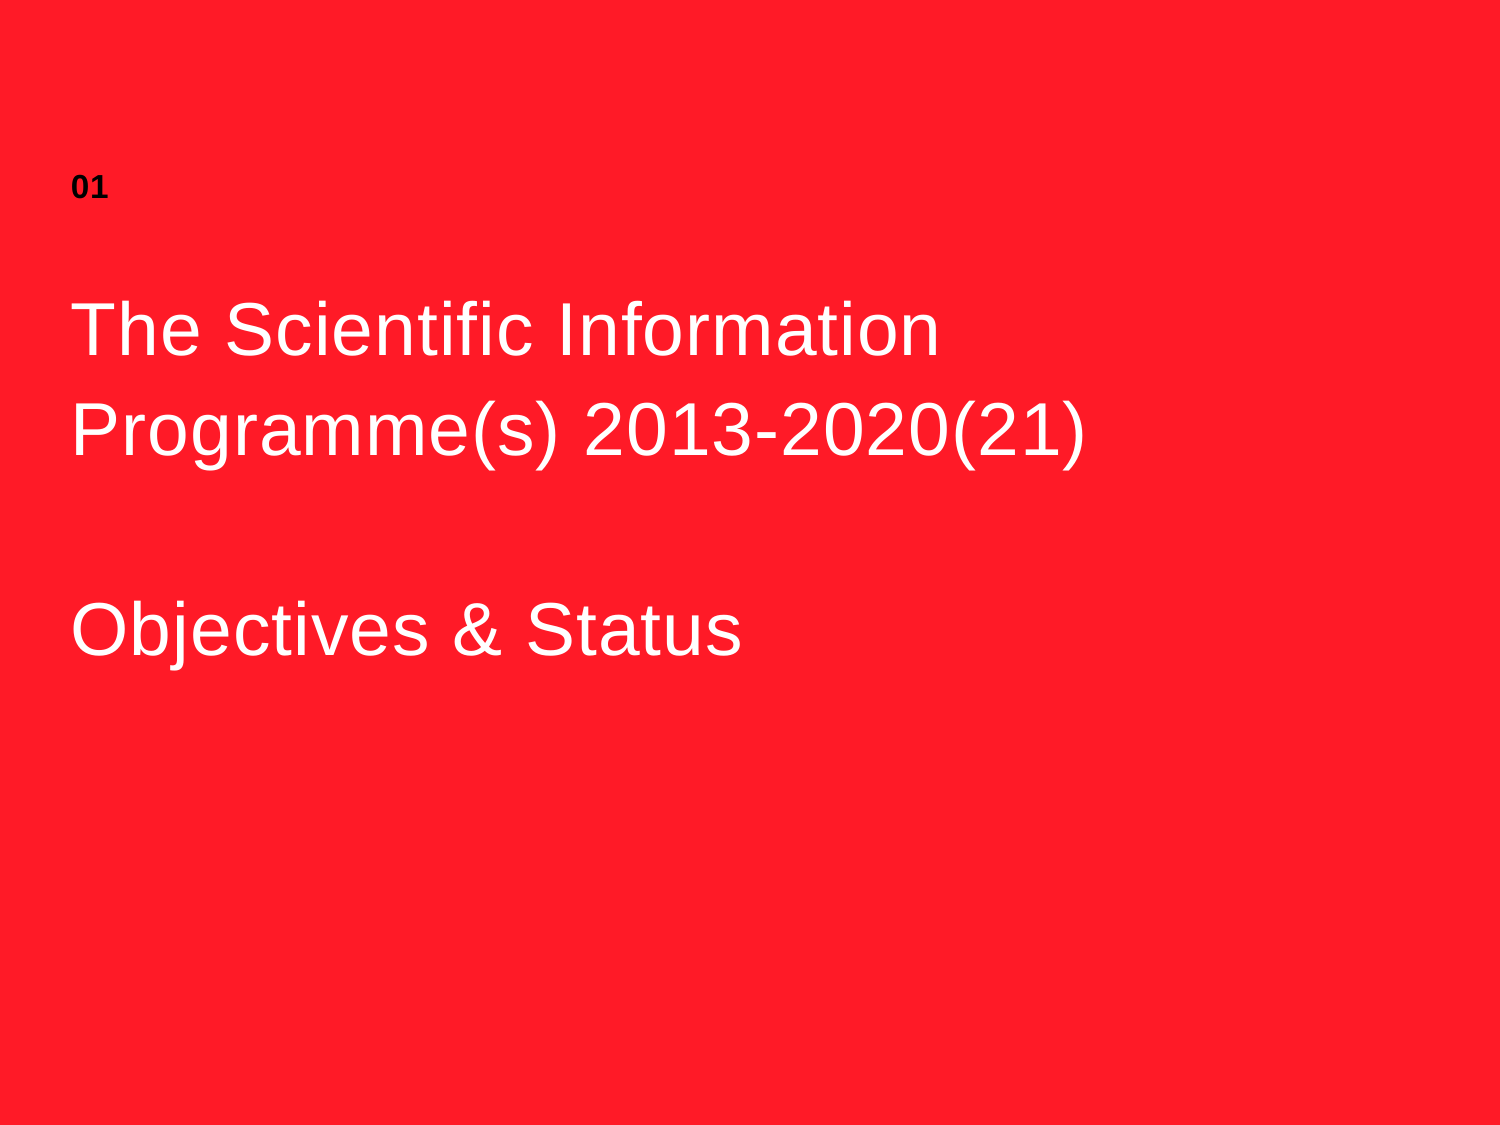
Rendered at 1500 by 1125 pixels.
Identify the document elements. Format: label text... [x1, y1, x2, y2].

title The Scientific Information Programme(s) 2013-2020(21) Objectives & Status [70, 270, 1430, 542]
list 01 [70, 159, 1430, 213]
